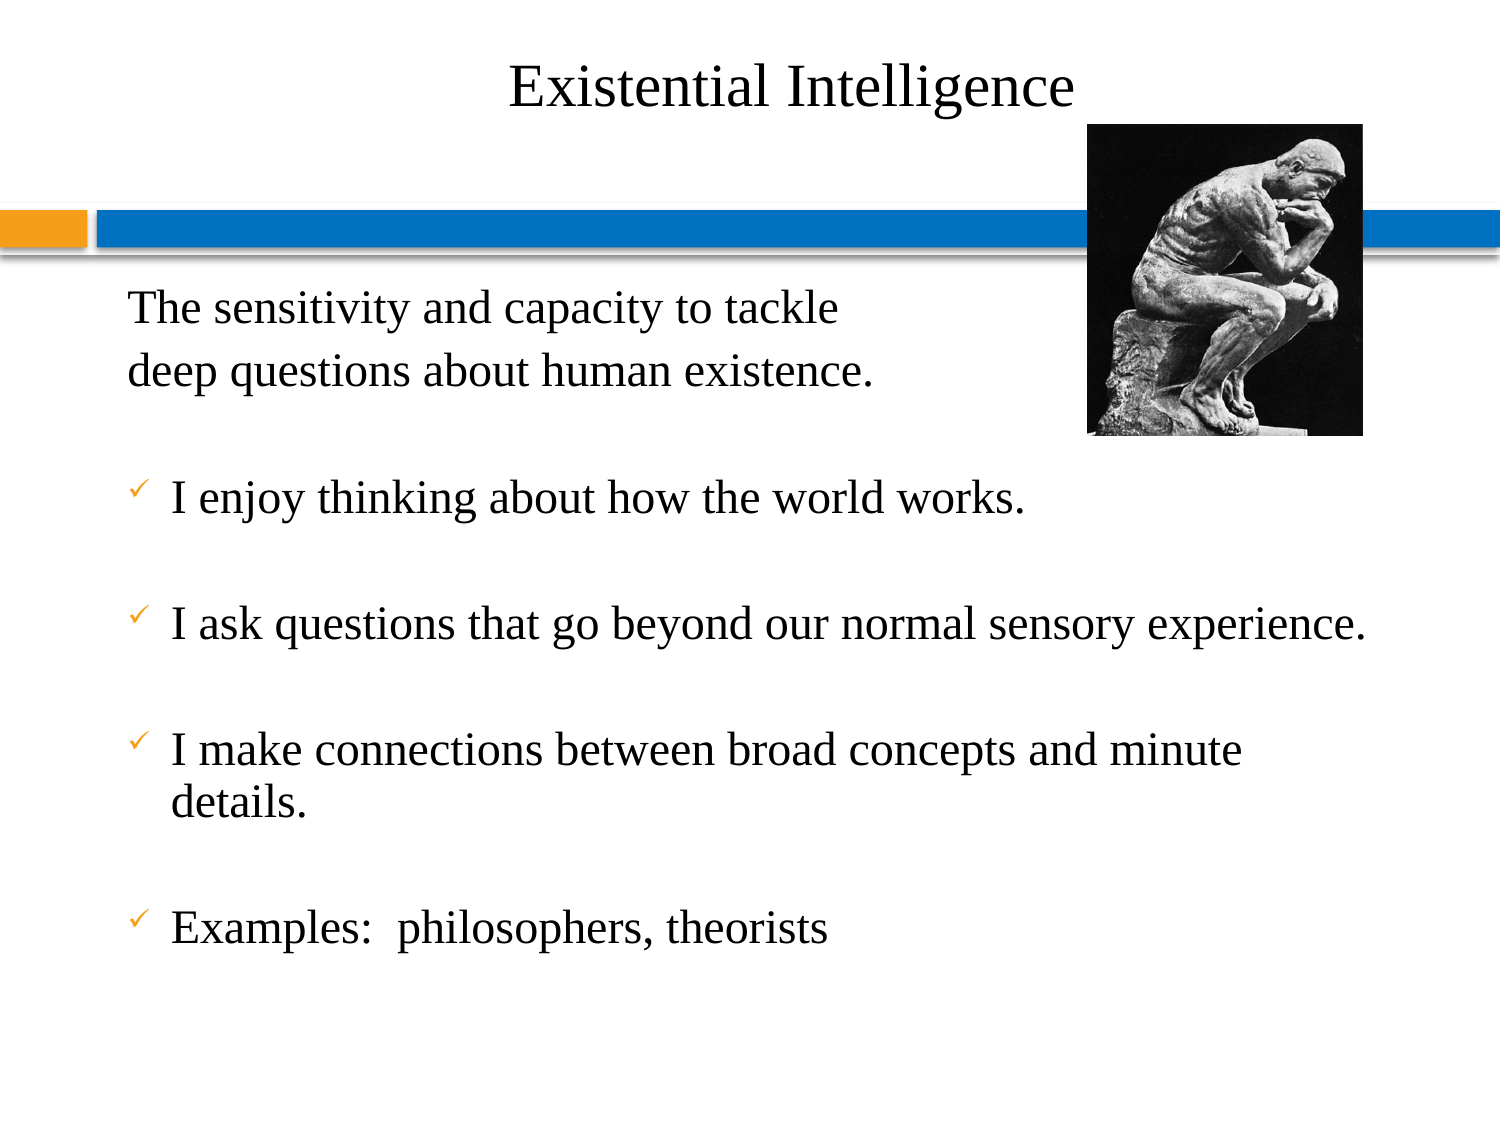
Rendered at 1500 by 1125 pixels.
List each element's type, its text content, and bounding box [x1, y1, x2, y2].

picture [1087, 124, 1363, 437]
title Existential Intelligence [100, 37, 1438, 200]
list The sensitivity and capacity to tackle deep questions about human existence. I enjoy thinking about how the world works. I ask questions that go beyond our normal sensory experience. I make connections between broad concepts and minute details. Examples: philosophers, theorists [112, 275, 1388, 1013]
